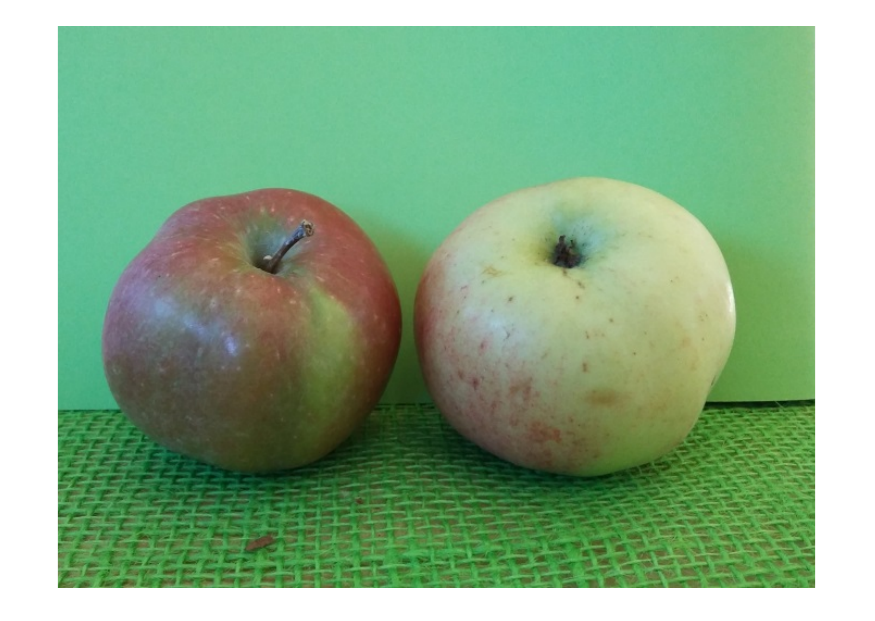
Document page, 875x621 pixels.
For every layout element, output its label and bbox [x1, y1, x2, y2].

picture [57, 26, 816, 588]
